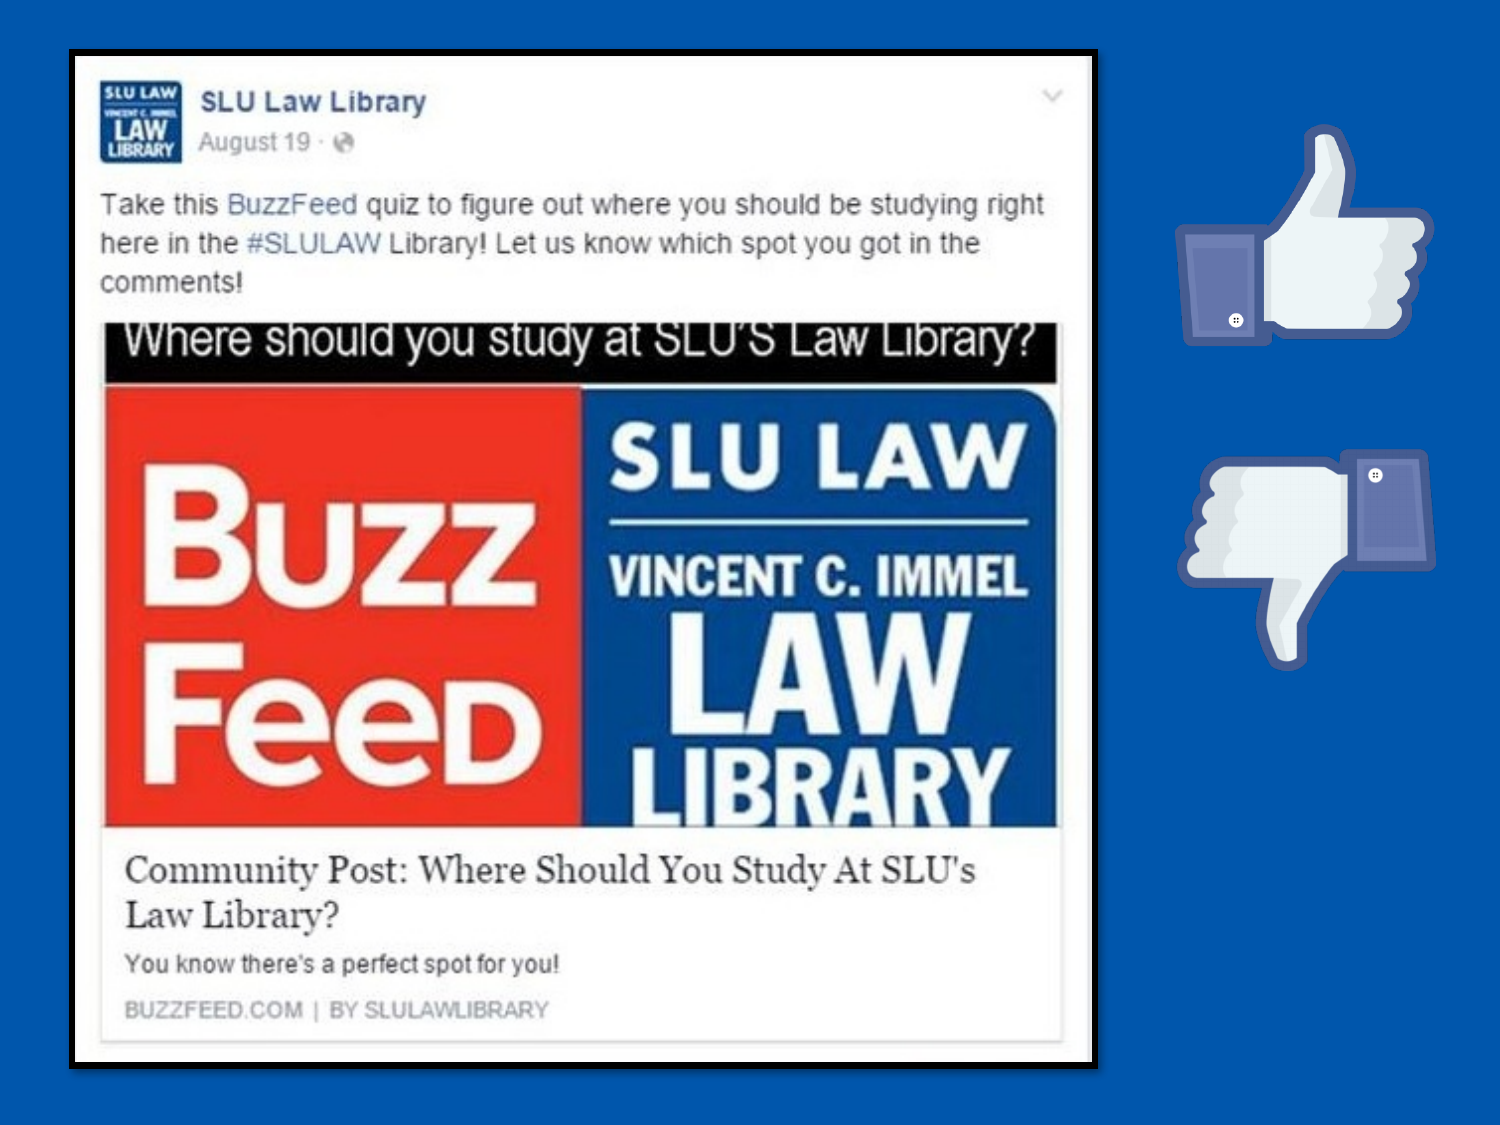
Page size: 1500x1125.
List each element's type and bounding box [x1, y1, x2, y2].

picture [74, 55, 1093, 1063]
picture [1174, 124, 1436, 349]
picture [1174, 447, 1436, 671]
